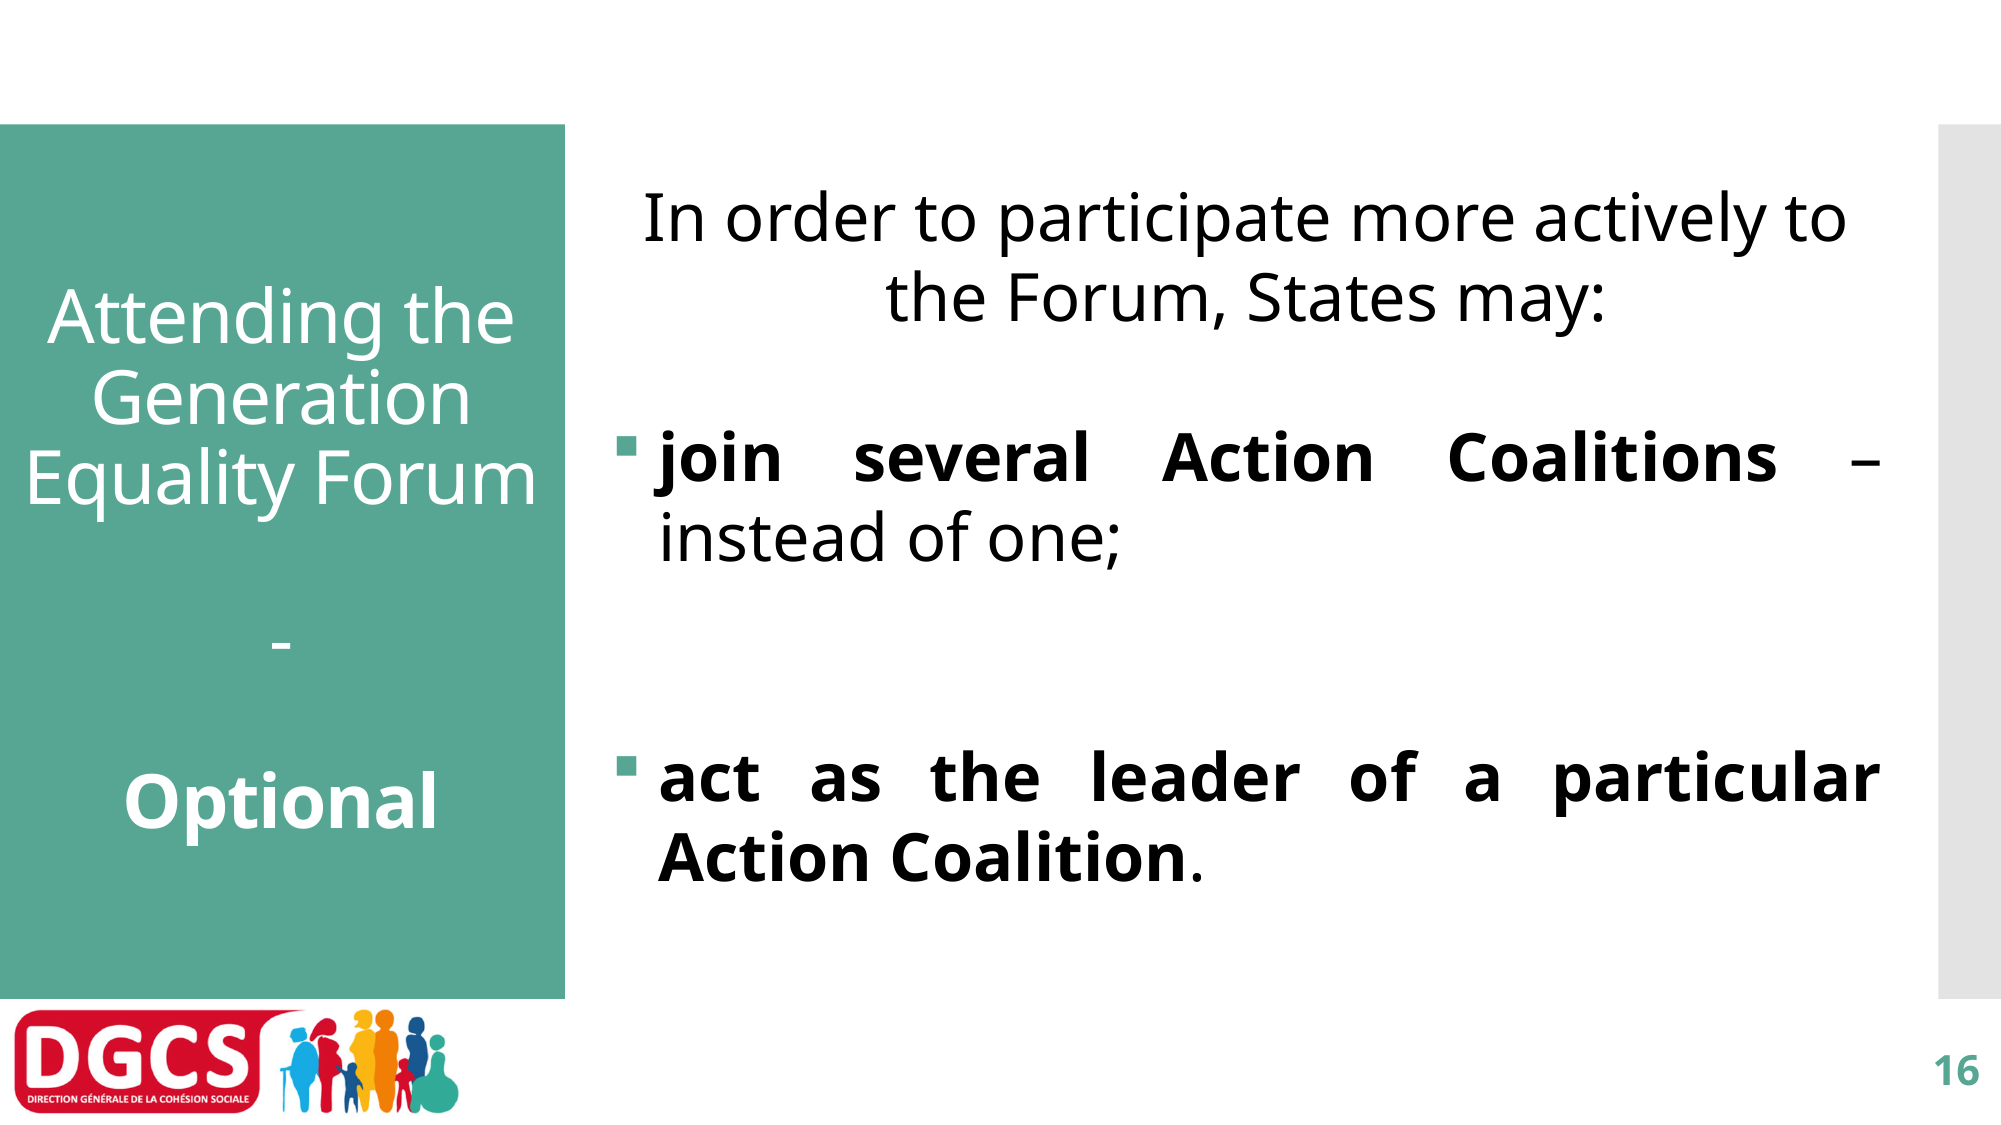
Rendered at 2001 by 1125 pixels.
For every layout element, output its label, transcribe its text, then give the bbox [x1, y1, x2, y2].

text_box In order to participate more actively to the Forum, States may: join several Action Coalitions – instead of one; act as the leader of a particular Action Coalition. [596, 167, 1898, 902]
title Attending the Generation Equality Forum - Optional [0, 184, 564, 940]
picture [0, 1007, 470, 1117]
slide_number 16 [1744, 1042, 1996, 1103]
